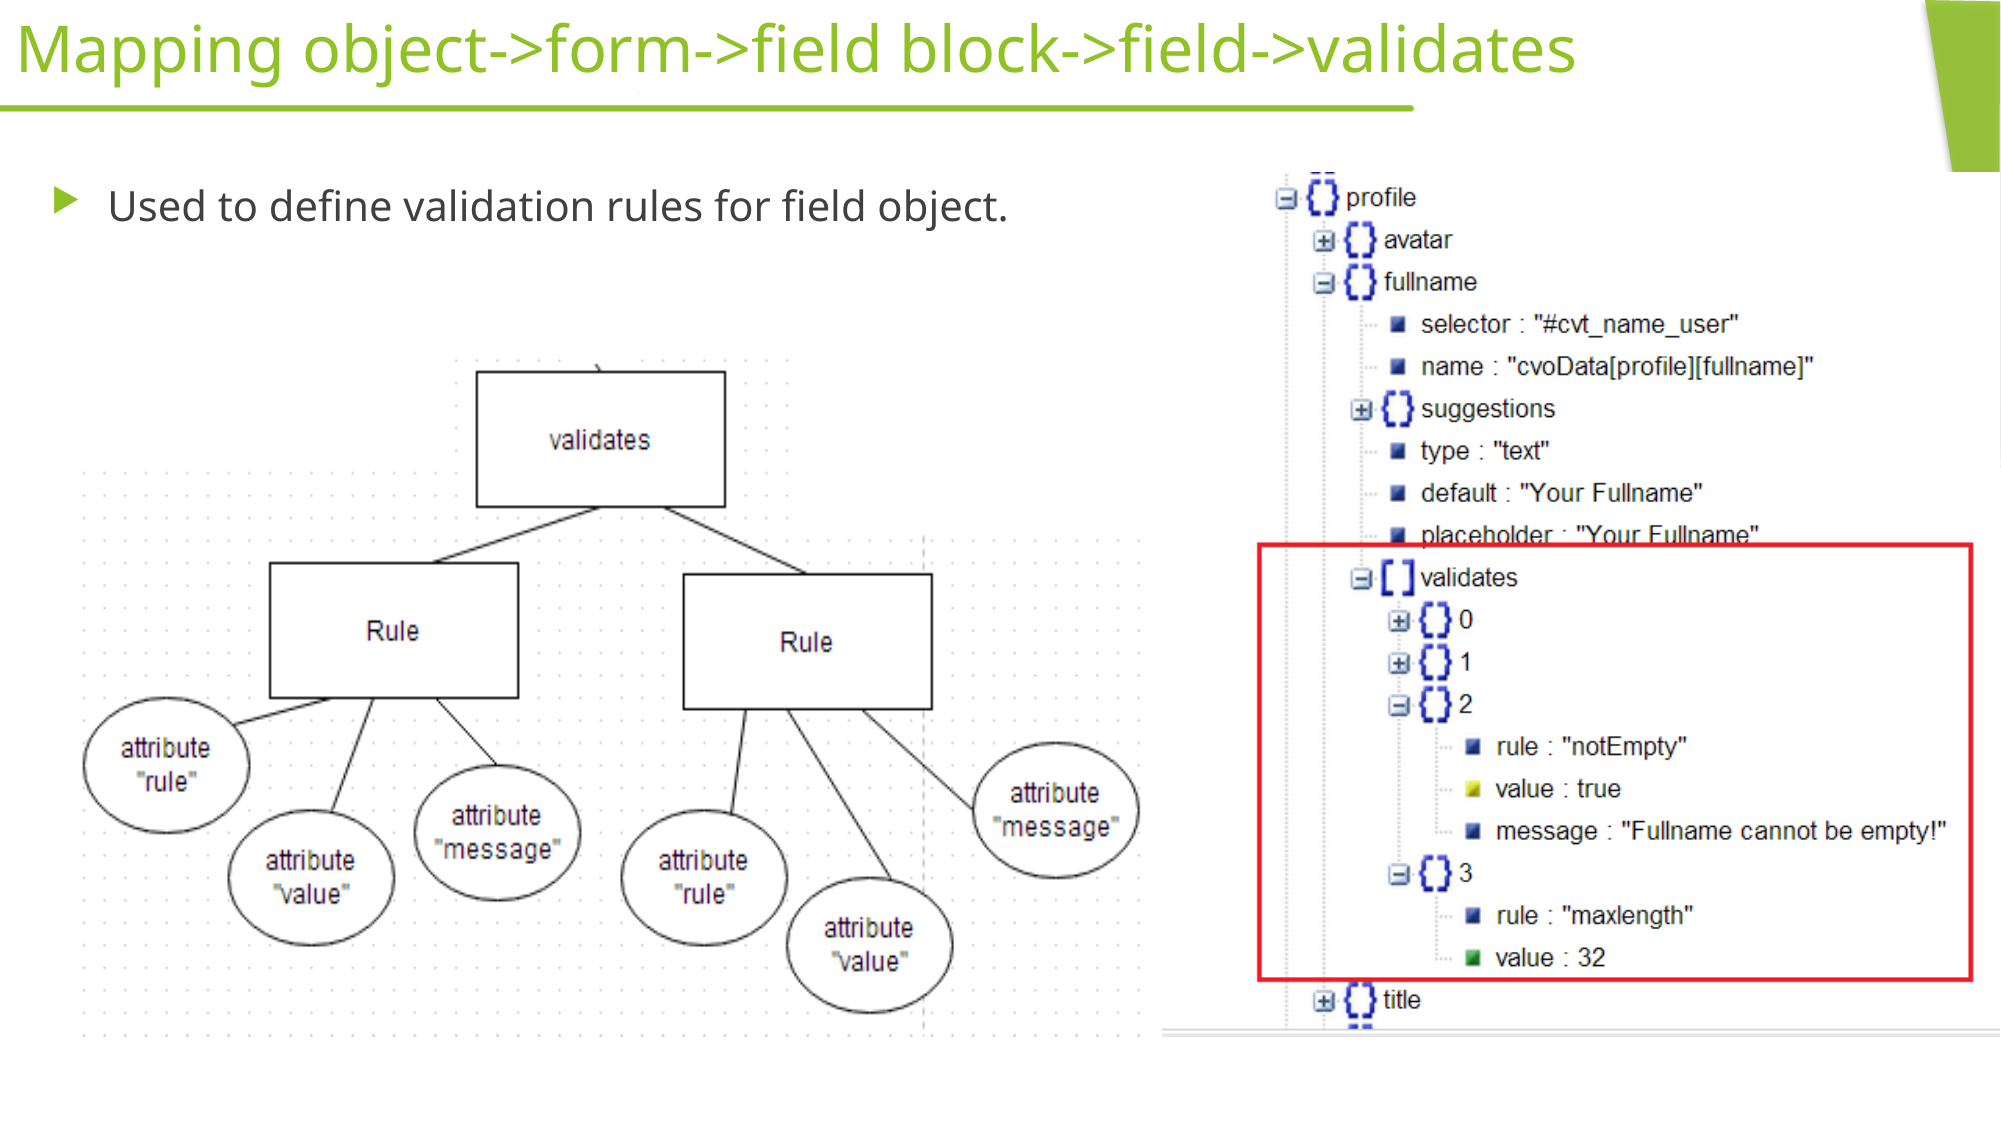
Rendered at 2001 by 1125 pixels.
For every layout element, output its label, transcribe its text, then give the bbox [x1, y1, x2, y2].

picture [0, 0, 2001, 1125]
list Used to define validation rules for field object. [36, 171, 1107, 285]
title Mapping object->form->field block->field->validates [0, 0, 1671, 111]
